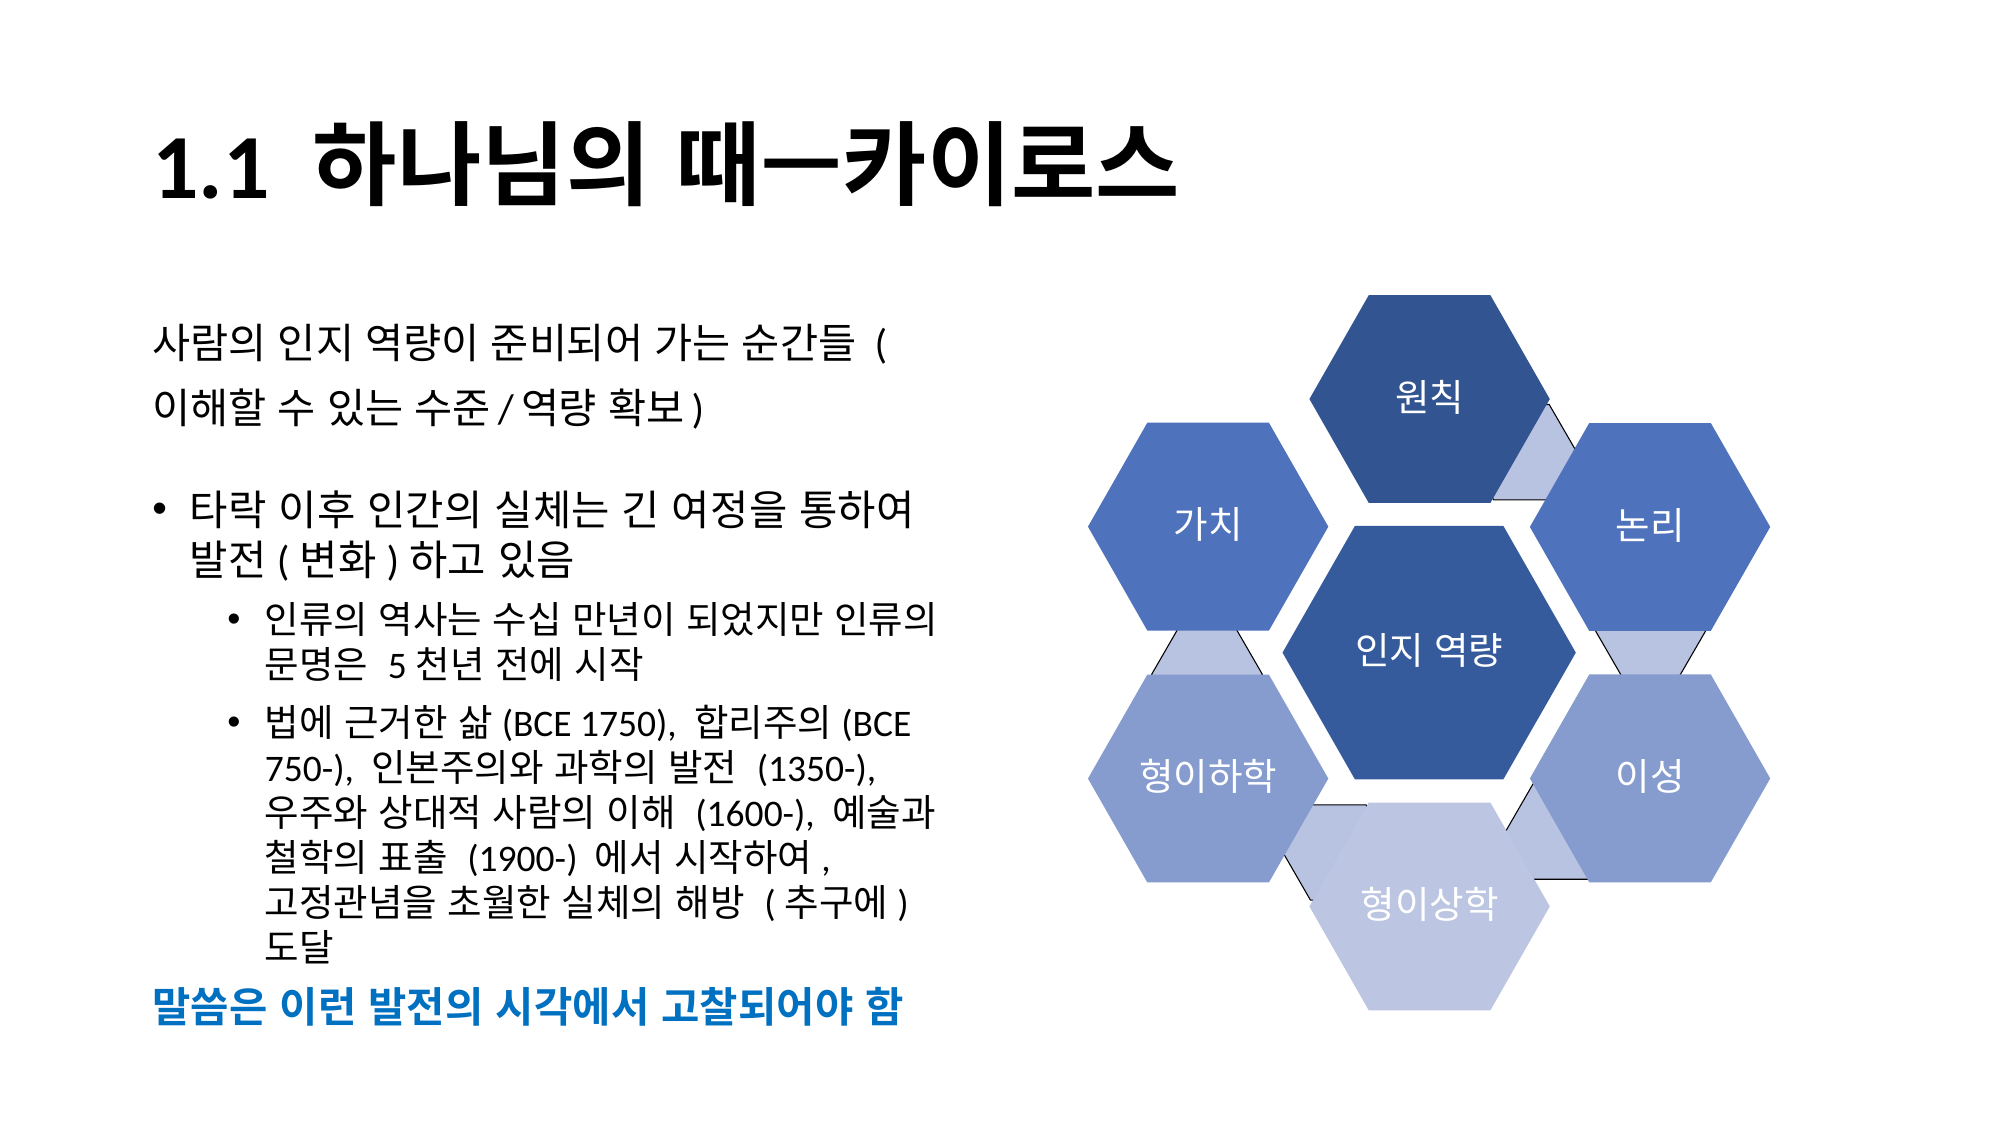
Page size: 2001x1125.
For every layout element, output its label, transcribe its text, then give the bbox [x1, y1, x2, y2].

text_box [1047, 295, 1811, 1011]
title 1.1 하나님의 때—카이로스 [137, 59, 1863, 278]
list 사람의 인지 역량이 준비되어 가는 순간들 (이해할 수 있는 수준/역량 확보) [137, 295, 988, 442]
list 타락 이후 인간의 실체는 긴 여정을 통하여 발전(변화)하고 있음 인류의 역사는 수십 만년이 되었지만 인류의 문명은 5천년 전에 시작 법에 근거한 삶(BCE 1750), 합리주의(BCE 750-), 인본주의와 과학의 발전 (1350-), 우주와 상대적 사람의 이해 (1600-), 예술과 철학의 표출 (1900-) 에서 시작하여, 고정관념을 초월한 실체의 해방 (추구에) 도달 말씀은 이런 발전의 시각에서 고찰되어야 함 [137, 476, 988, 1011]
